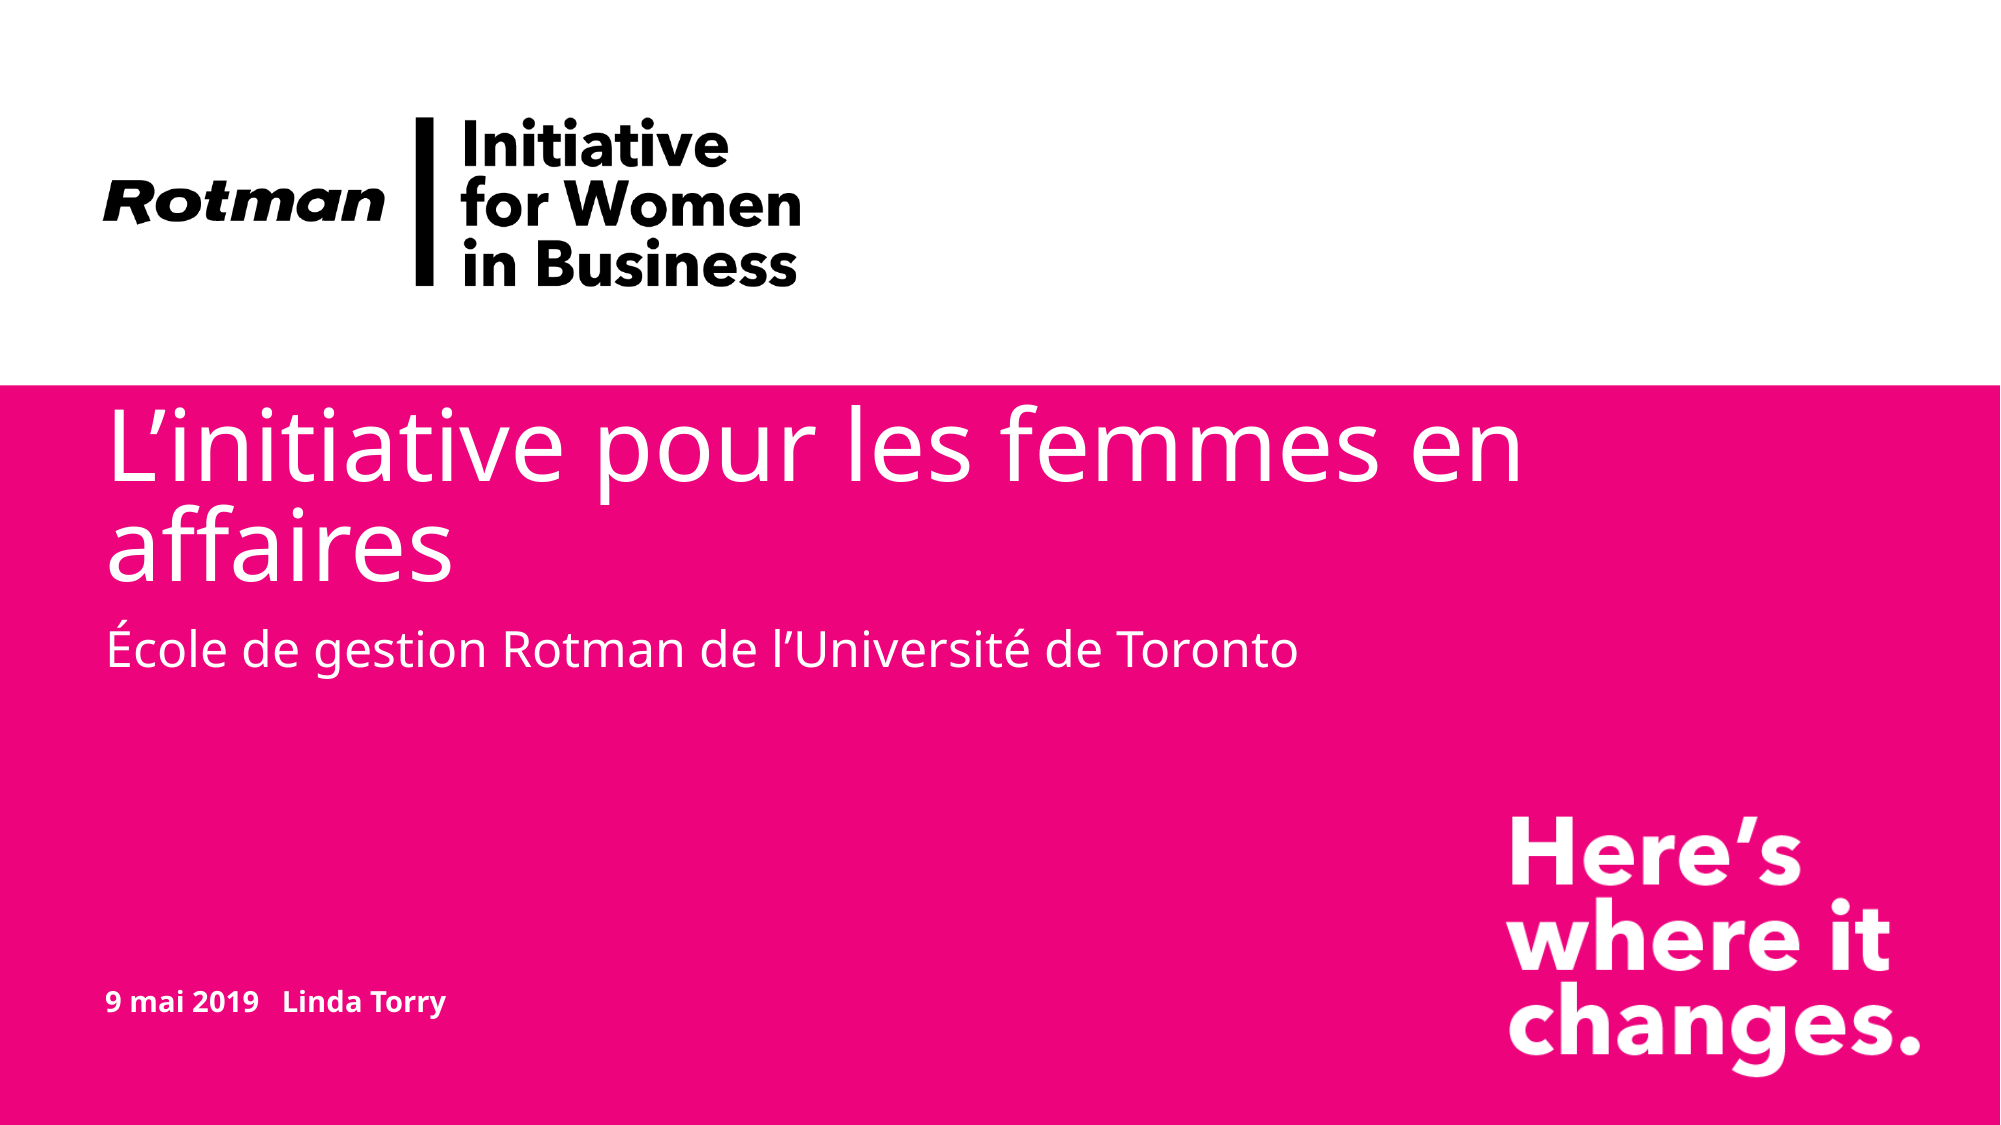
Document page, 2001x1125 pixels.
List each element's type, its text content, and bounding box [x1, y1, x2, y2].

picture [102, 117, 800, 287]
title L’initiative pour les femmes en affaires [90, 385, 1791, 609]
text_box 9 mai 2019 Linda Torry [90, 975, 1402, 1026]
picture [1462, 751, 1945, 1109]
list École de gestion Rotman de l’Université de Toronto [90, 609, 1792, 776]
